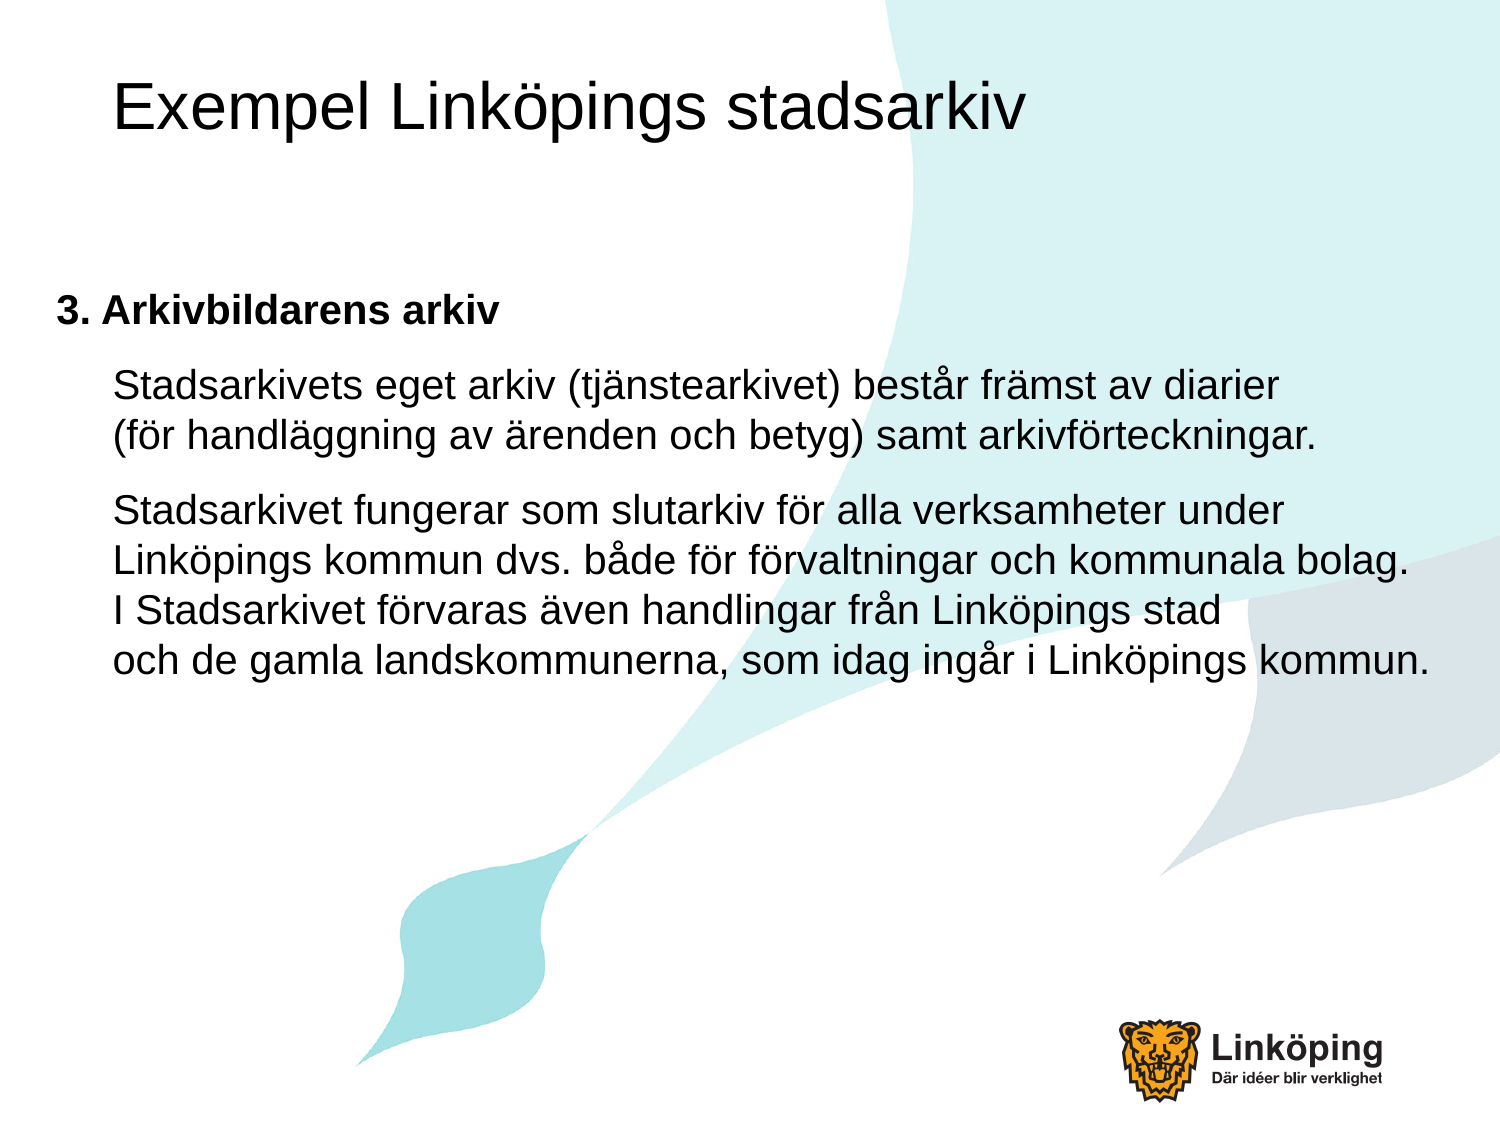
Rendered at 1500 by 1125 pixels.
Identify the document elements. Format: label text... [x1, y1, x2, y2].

title Exempel Linköpings stadsarkiv [112, 62, 1382, 149]
picture [0, 0, 1500, 1125]
list 3. Arkivbildarens arkiv Stadsarkivets eget arkiv (tjänstearkivet) består främst av diarier (för handläggning av ärenden och betyg) samt arkivförteckningar. Stadsarkivet fungerar som slutarkiv för alla verksamheter under Linköpings kommun dvs. både för förvaltningar och kommunala bolag. I Stadsarkivet förvaras även handlingar från Linköpings stad och de gamla landskommunerna, som idag ingår i Linköpings kommun. [41, 156, 1456, 810]
